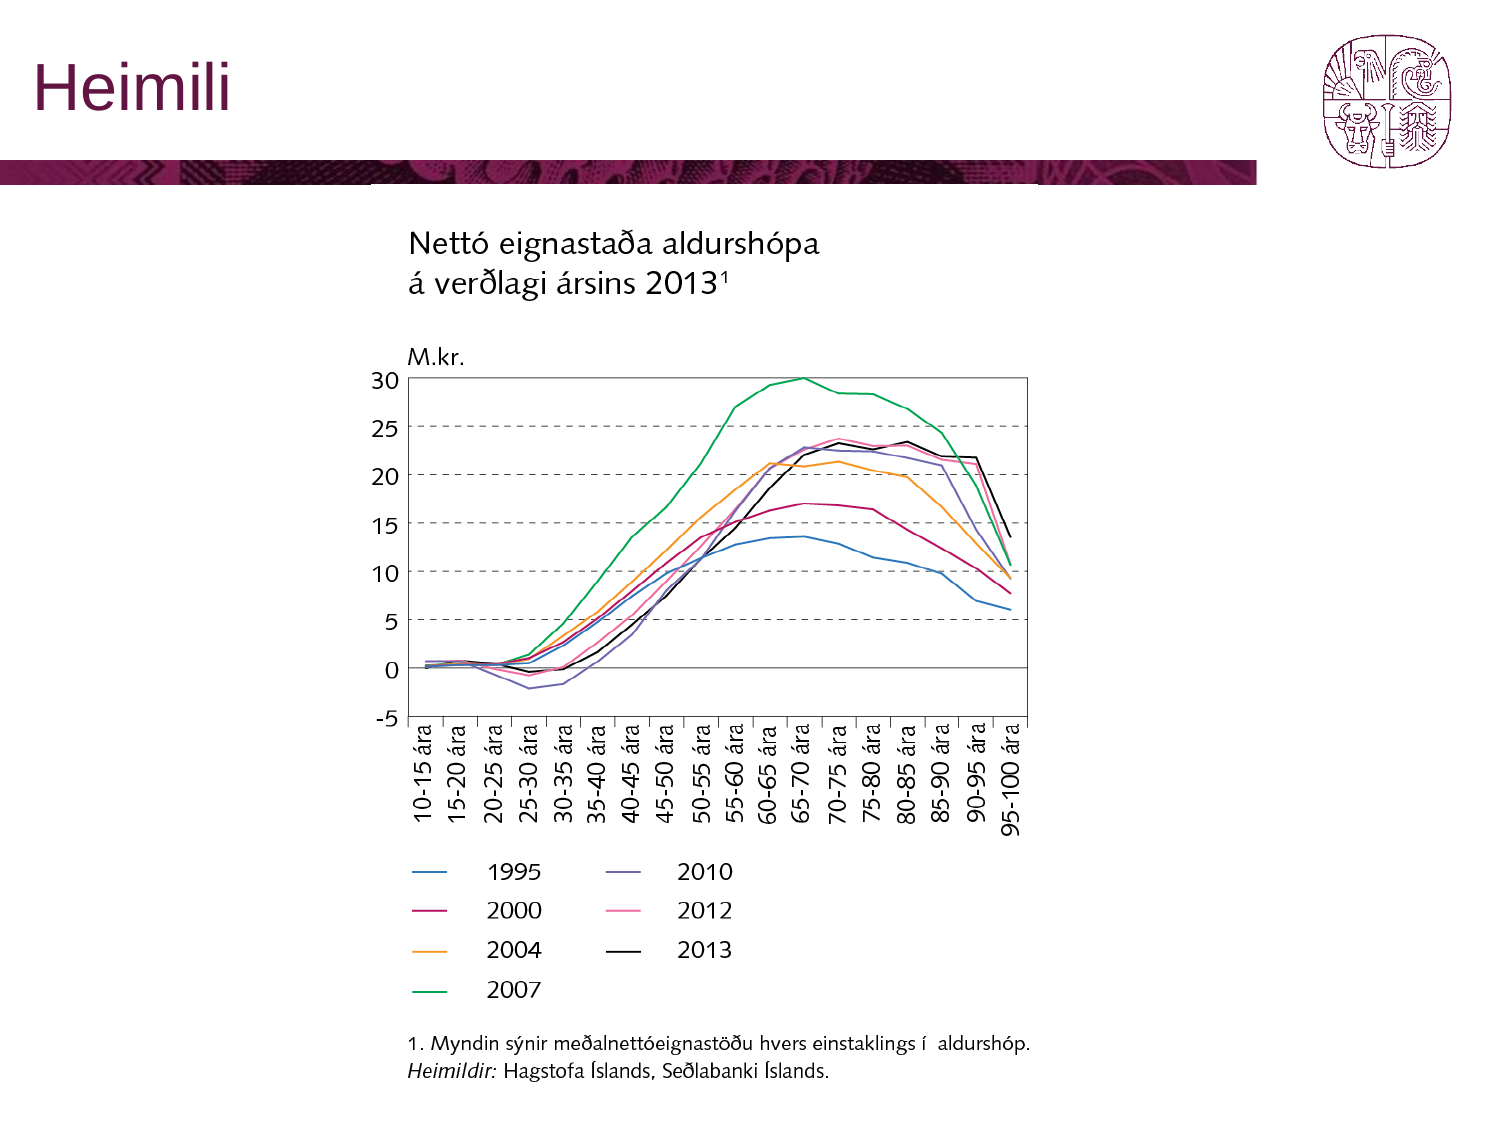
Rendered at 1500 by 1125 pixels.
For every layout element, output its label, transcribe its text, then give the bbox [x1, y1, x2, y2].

title Heimili [17, 19, 1247, 149]
picture [0, 160, 1258, 1110]
picture [1316, 31, 1456, 173]
